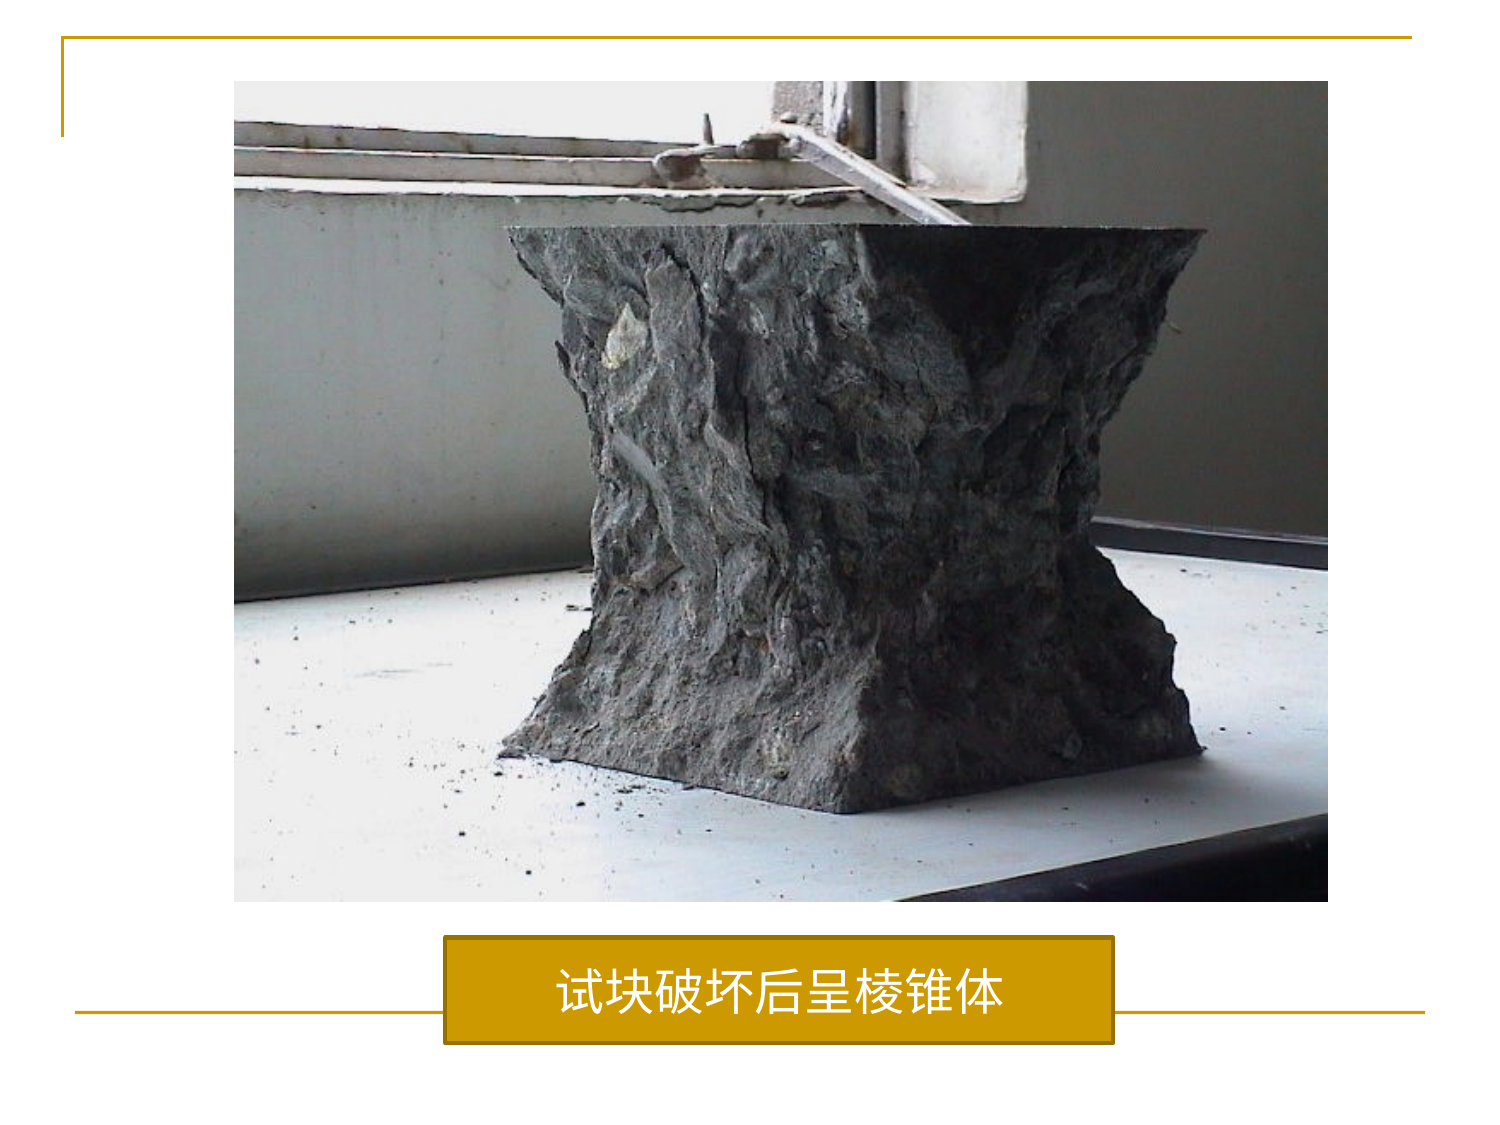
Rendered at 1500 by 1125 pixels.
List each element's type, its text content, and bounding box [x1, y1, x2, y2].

text_box 试块破坏后呈棱锥体 [443, 935, 1115, 1045]
picture [234, 81, 1328, 903]
